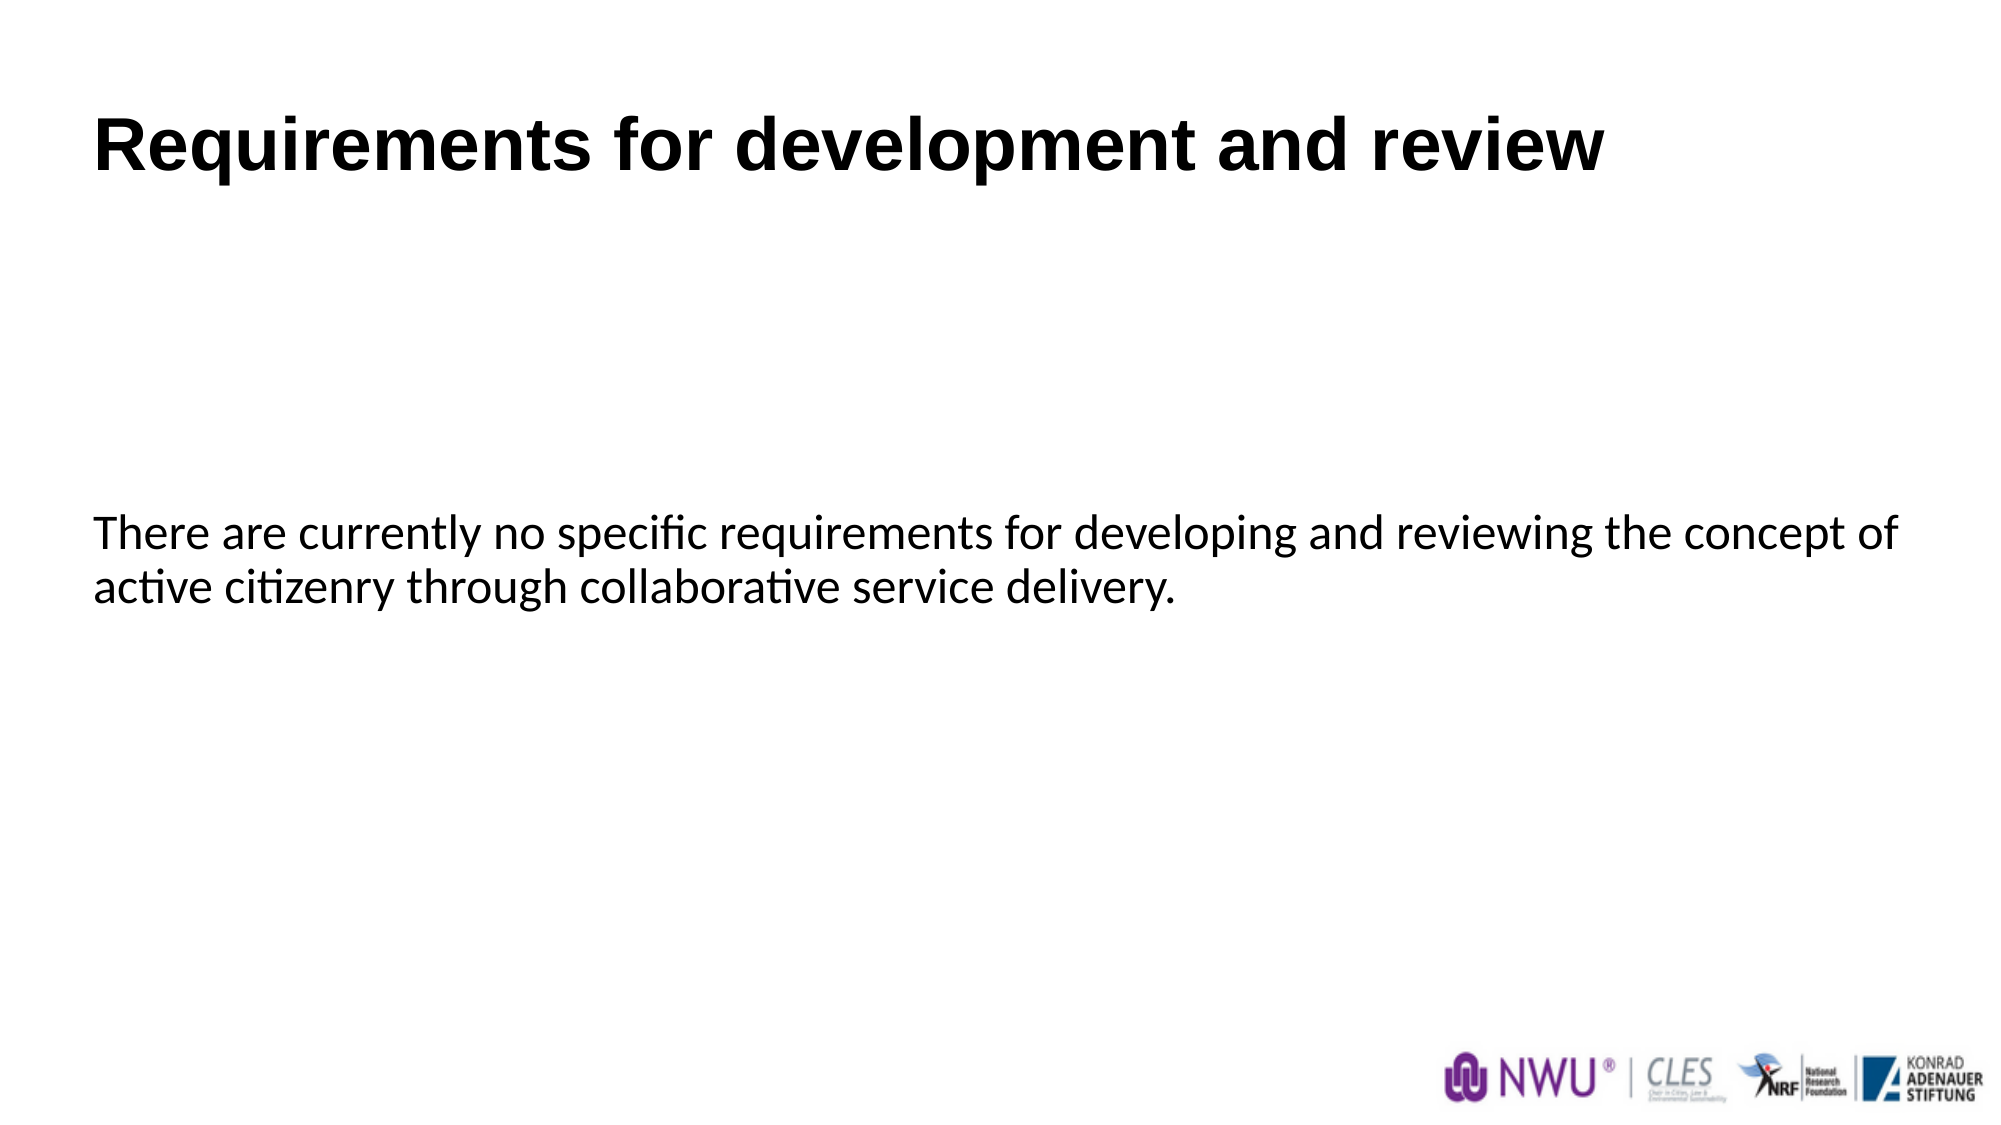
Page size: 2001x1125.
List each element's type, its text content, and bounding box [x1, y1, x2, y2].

subtitle There are currently no specific requirements for developing and reviewing the concept of active citizenry through collaborative service delivery. [78, 498, 1922, 1013]
picture [1429, 1037, 2000, 1113]
title Requirements for development and review [78, 97, 1736, 309]
